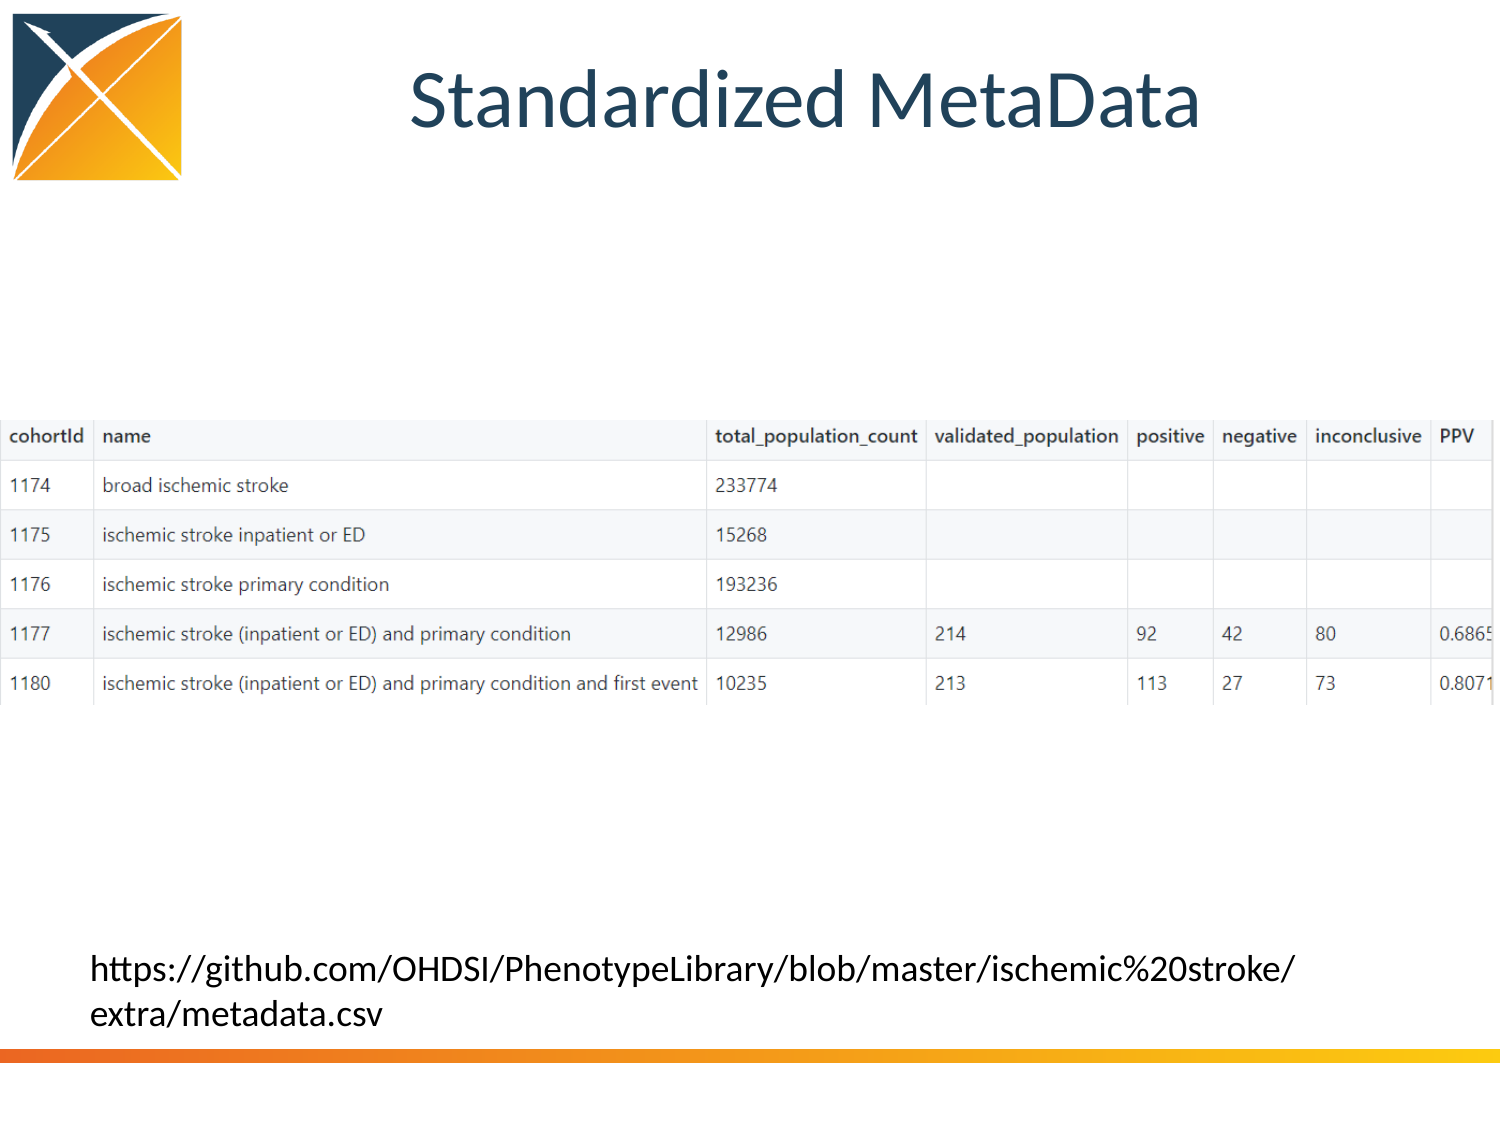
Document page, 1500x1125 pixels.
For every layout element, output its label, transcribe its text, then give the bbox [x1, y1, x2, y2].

picture [0, 420, 1500, 705]
picture [0, 0, 206, 200]
text_box https://github.com/OHDSI/PhenotypeLibrary/blob/master/ischemic%20stroke/extra/metadata.csv [75, 936, 1359, 1042]
title Standardized MetaData [187, 24, 1425, 163]
